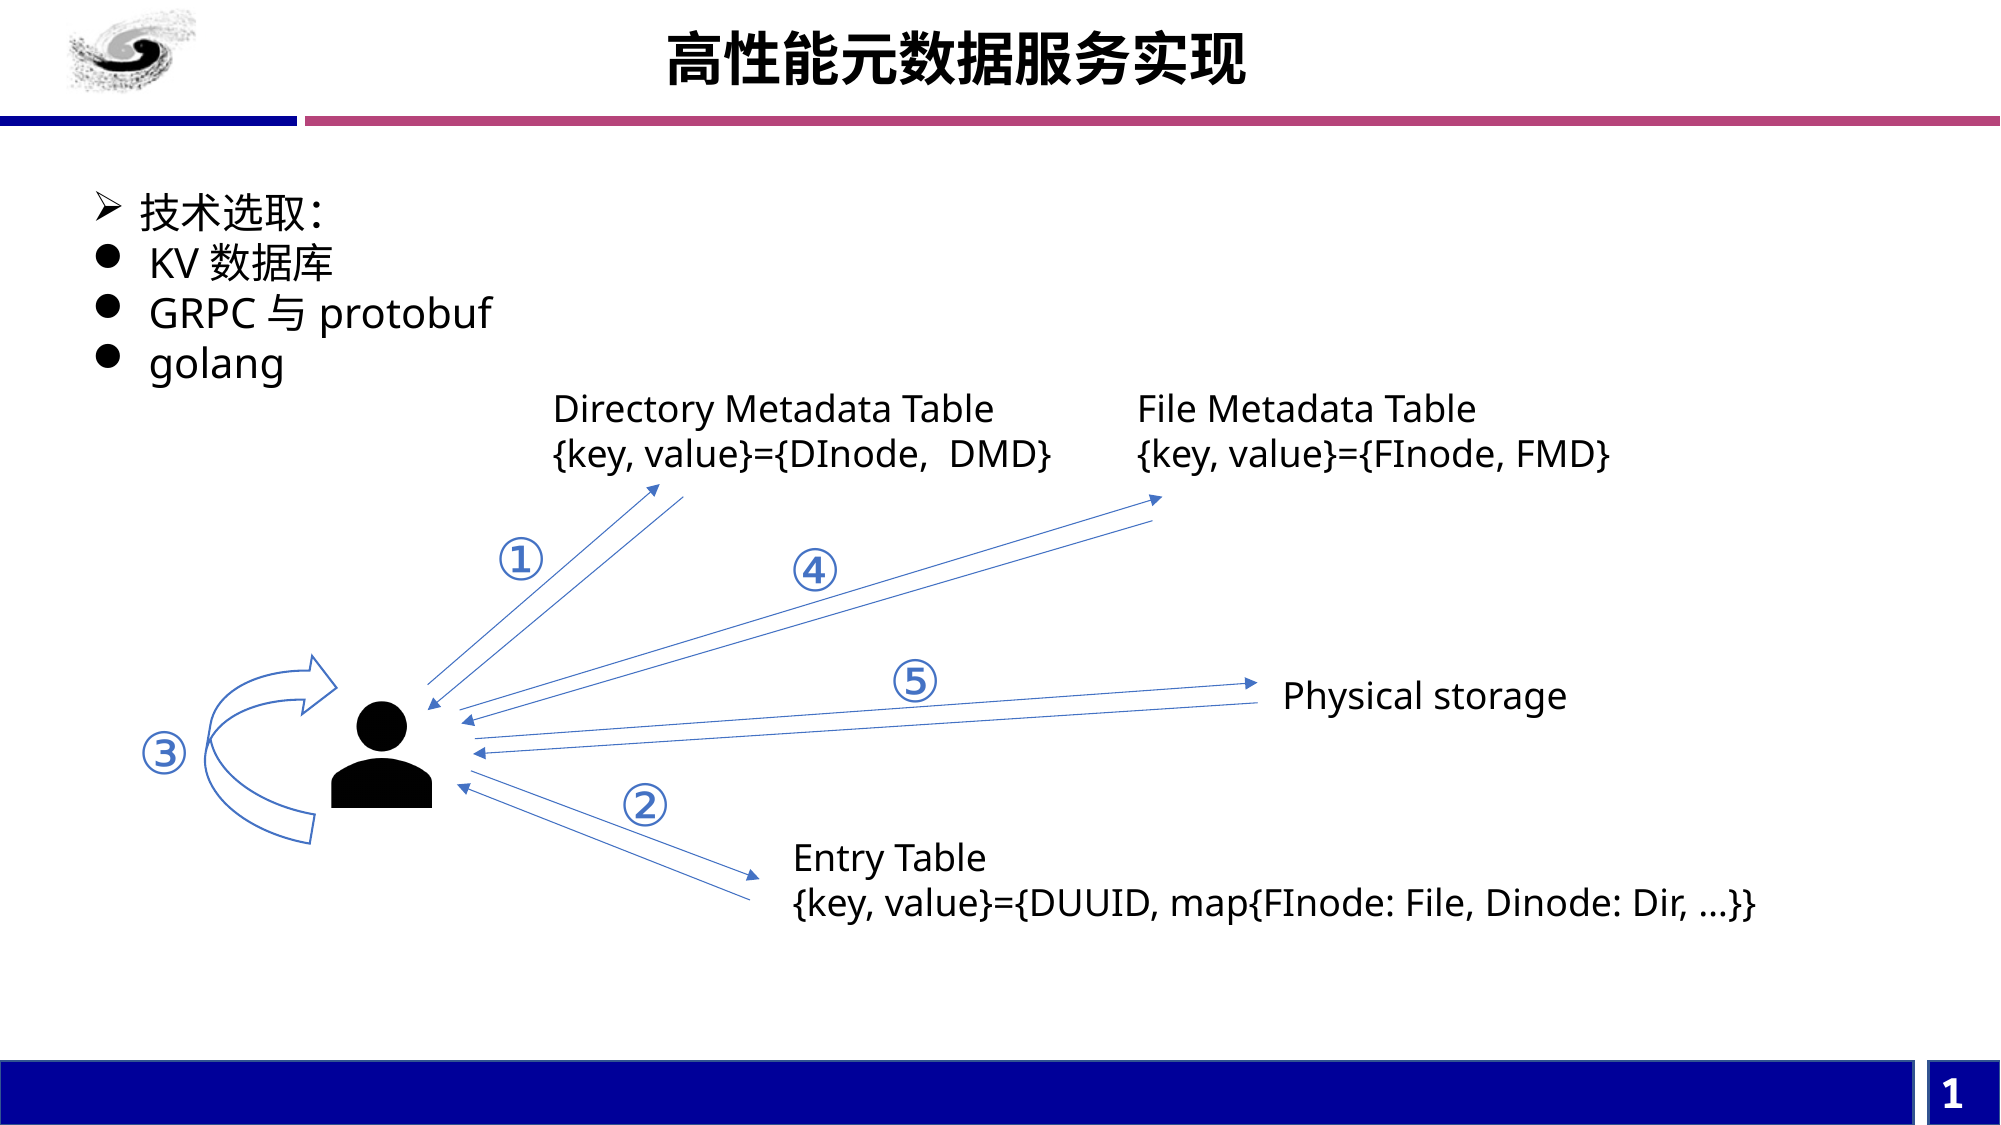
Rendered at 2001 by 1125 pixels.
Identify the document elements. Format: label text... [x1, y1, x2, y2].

text_box 18 [1925, 1059, 2000, 1125]
text_box Physical storage [1267, 664, 1761, 724]
text_box File Metadata Table {key, value}={FInode, FMD} [1122, 377, 1636, 483]
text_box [474, 682, 1258, 702]
text_box Entry Table {key, value}={DUUID, map{FInode: File, Dinode: Dir, …}} [777, 826, 1807, 931]
picture [57, 4, 206, 110]
text_box 技术选取： KV数据库 GRPC与protobuf golang [77, 179, 778, 394]
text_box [456, 760, 760, 917]
text_box [0, 1060, 1915, 1125]
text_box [123, 647, 327, 835]
text_box Directory Metadata Table {key, value}={DInode, DMD} [537, 377, 1082, 483]
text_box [472, 702, 1258, 754]
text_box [427, 483, 684, 711]
text_box 高性能元数据服务实现 [215, 15, 1699, 134]
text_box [459, 496, 1163, 724]
picture [327, 679, 457, 830]
